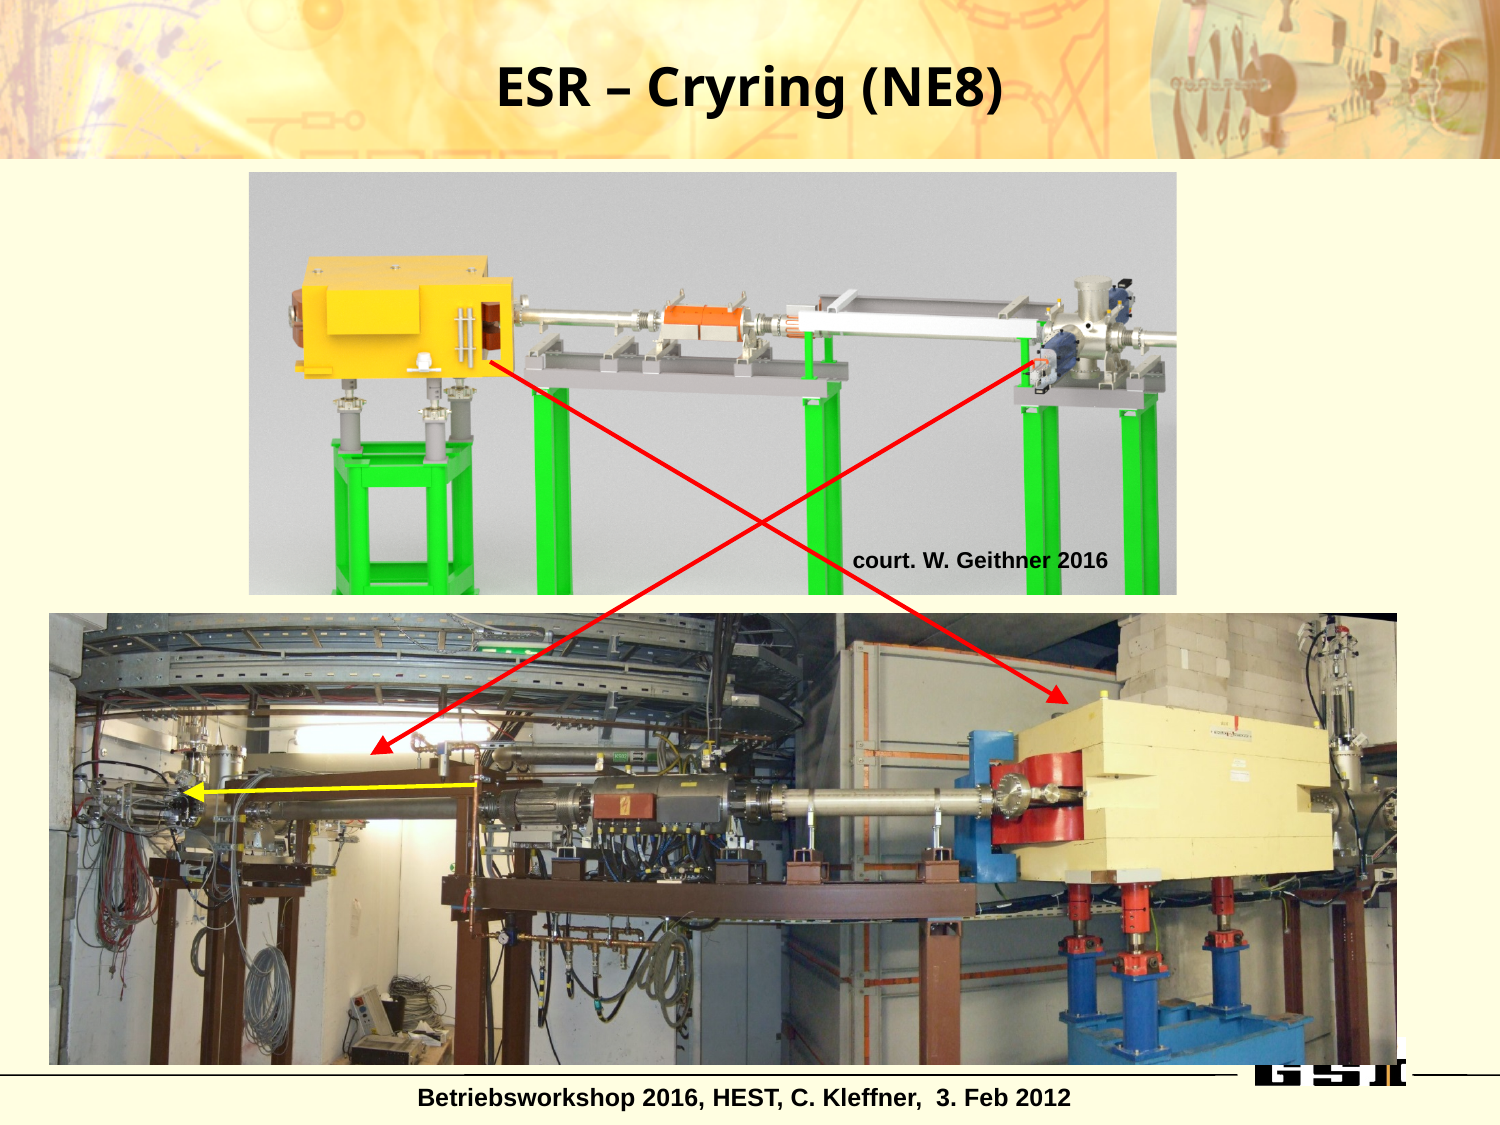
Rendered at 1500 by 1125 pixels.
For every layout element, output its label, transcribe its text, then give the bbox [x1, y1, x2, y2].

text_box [489, 361, 1070, 705]
picture [248, 172, 1177, 595]
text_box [369, 361, 1034, 756]
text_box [182, 784, 478, 793]
picture [49, 613, 1406, 1086]
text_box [567, 563, 719, 715]
title ESR – Cryring (NE8) [75, 45, 1425, 149]
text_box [542, 538, 694, 690]
